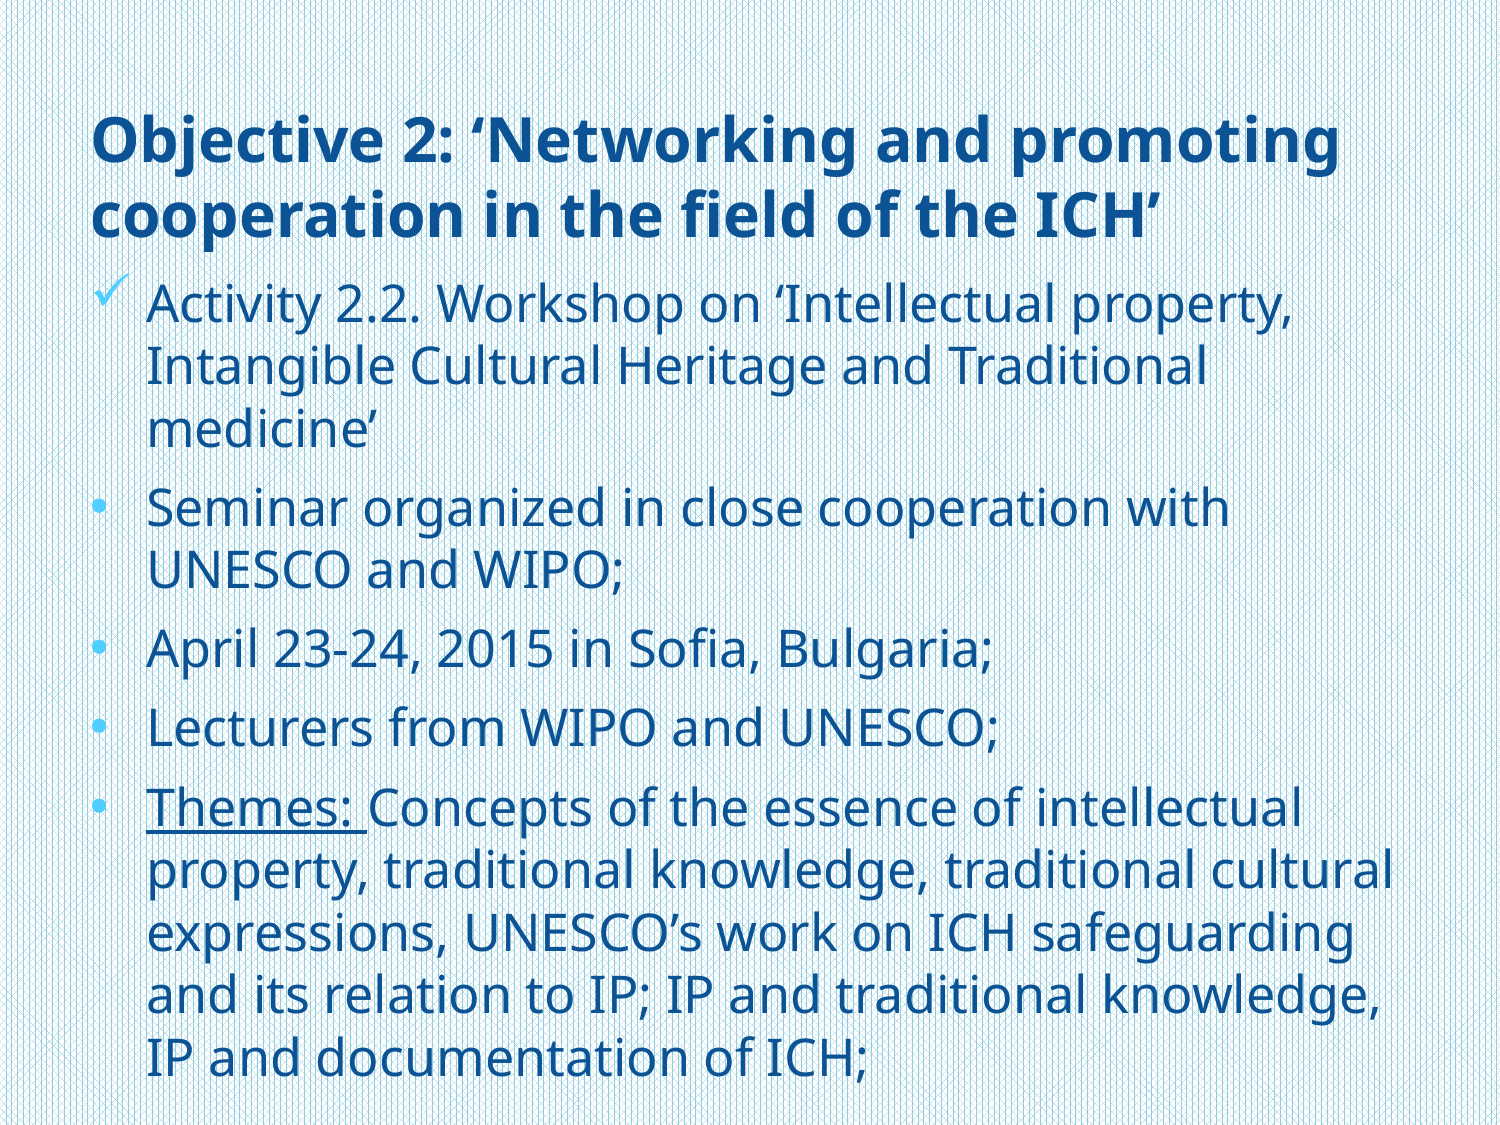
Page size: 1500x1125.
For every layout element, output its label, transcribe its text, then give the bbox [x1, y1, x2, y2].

title Objective 2: ‘Networking and promoting cooperation in the field of the ICH’ [75, 62, 1425, 262]
list Activity 2.2. Workshop on ‘Intellectual property, Intangible Cultural Heritage and Traditional medicine’ Seminar organized in close cooperation with UNESCO and WIPO; April 23-24, 2015 in Sofia, Bulgaria; Lecturers from WIPO and UNESCO; Themes: Concepts of the essence of intellectual property, traditional knowledge, traditional cultural expressions, UNESCO’s work on ICH safeguarding and its relation to IP; IP and traditional knowledge, IP and documentation of ICH; [75, 262, 1425, 1050]
